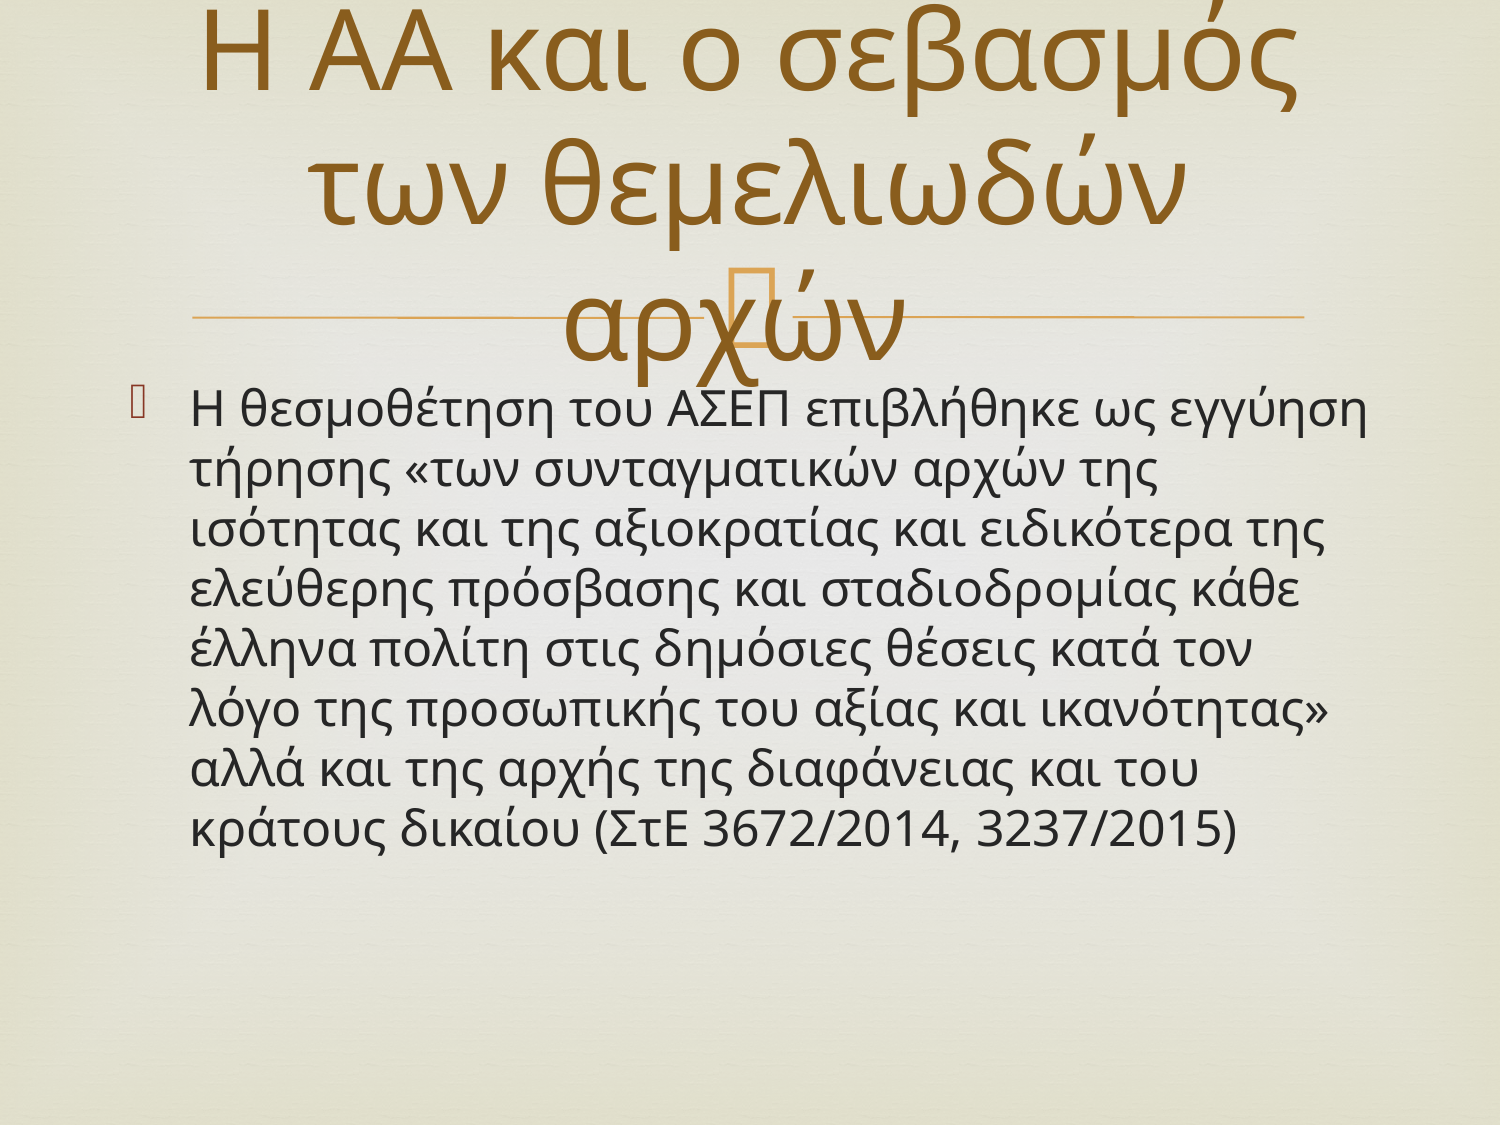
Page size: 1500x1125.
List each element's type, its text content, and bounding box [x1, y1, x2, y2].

list Η θεσμοθέτηση του ΑΣΕΠ επιβλήθηκε ως εγγύηση τήρησης «των συνταγματικών αρχών της ισότητας και της αξιοκρατίας και ειδικότερα της ελεύθερης πρόσβασης και σταδιοδρομίας κάθε έλληνα πολίτη στις δημόσιες θέσεις κατά τον λόγο της προσωπικής του αξίας και ικανότητας» αλλά και της αρχής της διαφάνειας και του κράτους δικαίου (ΣτΕ 3672/2014, 3237/2015) [114, 368, 1386, 1005]
title Η ΑΑ και ο σεβασμός των θεμελιωδών αρχών [112, 93, 1386, 267]
